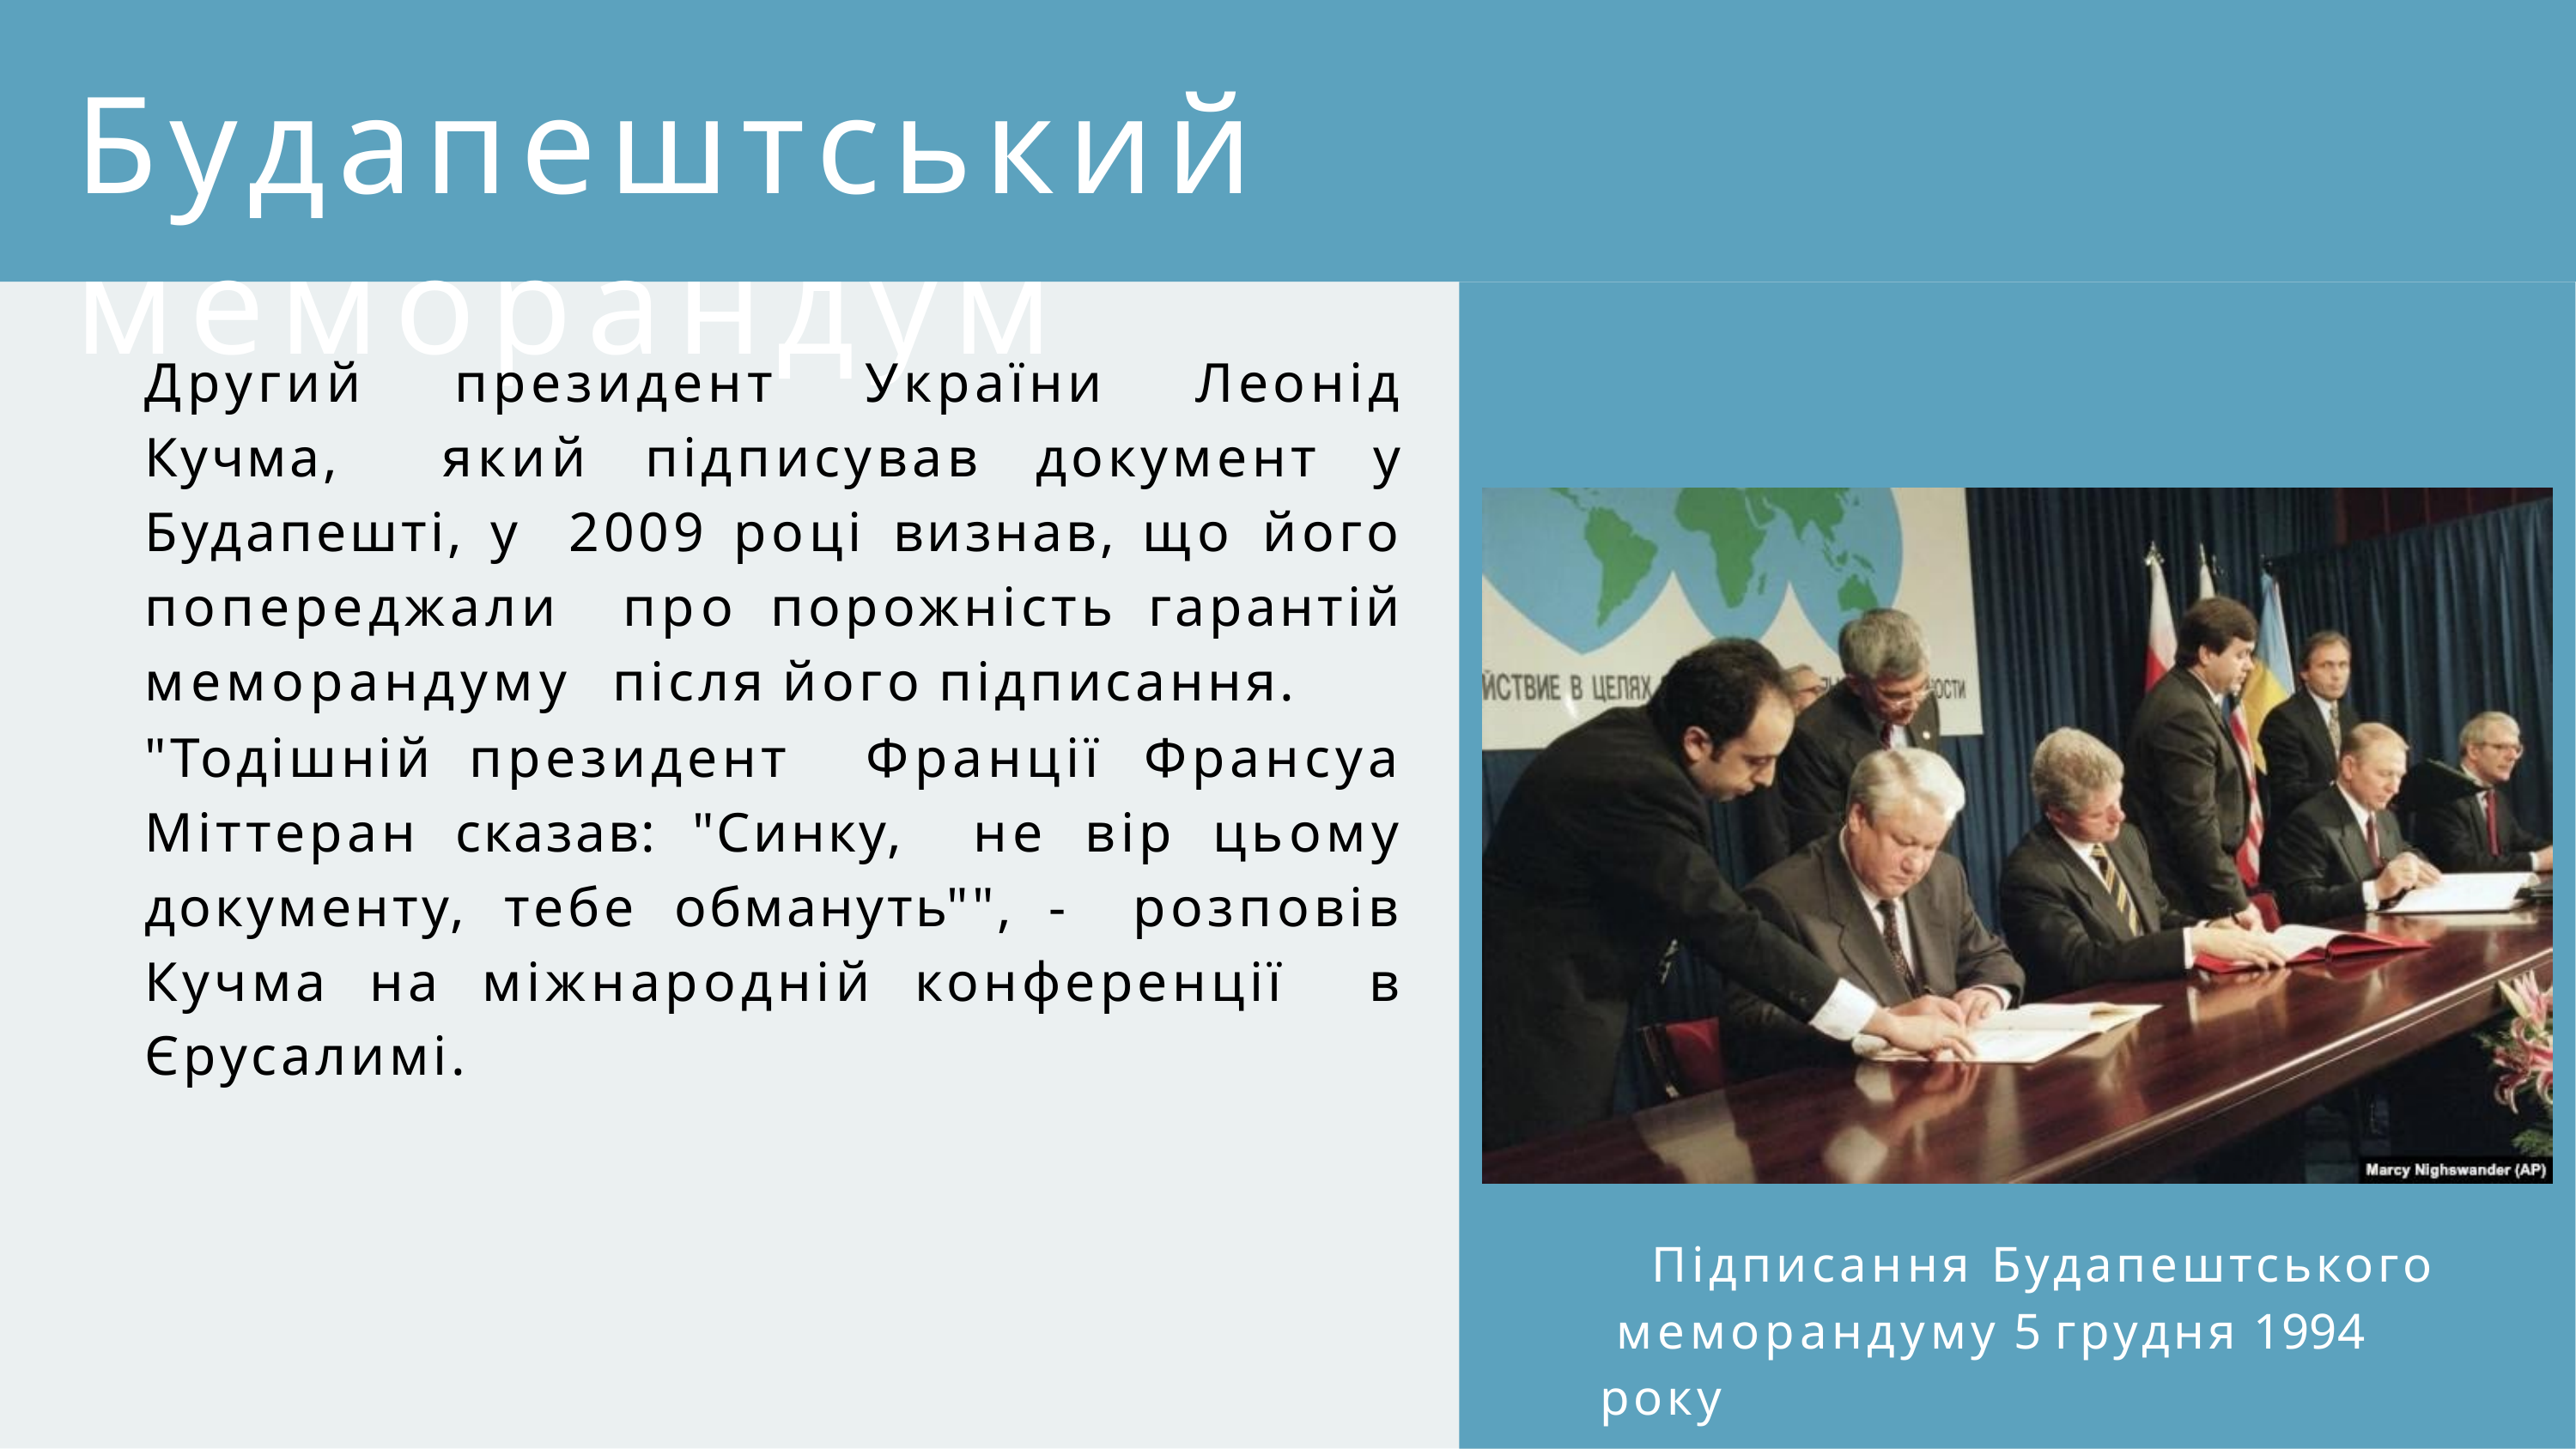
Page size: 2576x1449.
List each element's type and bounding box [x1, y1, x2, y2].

text_box [0, 0, 2576, 1449]
